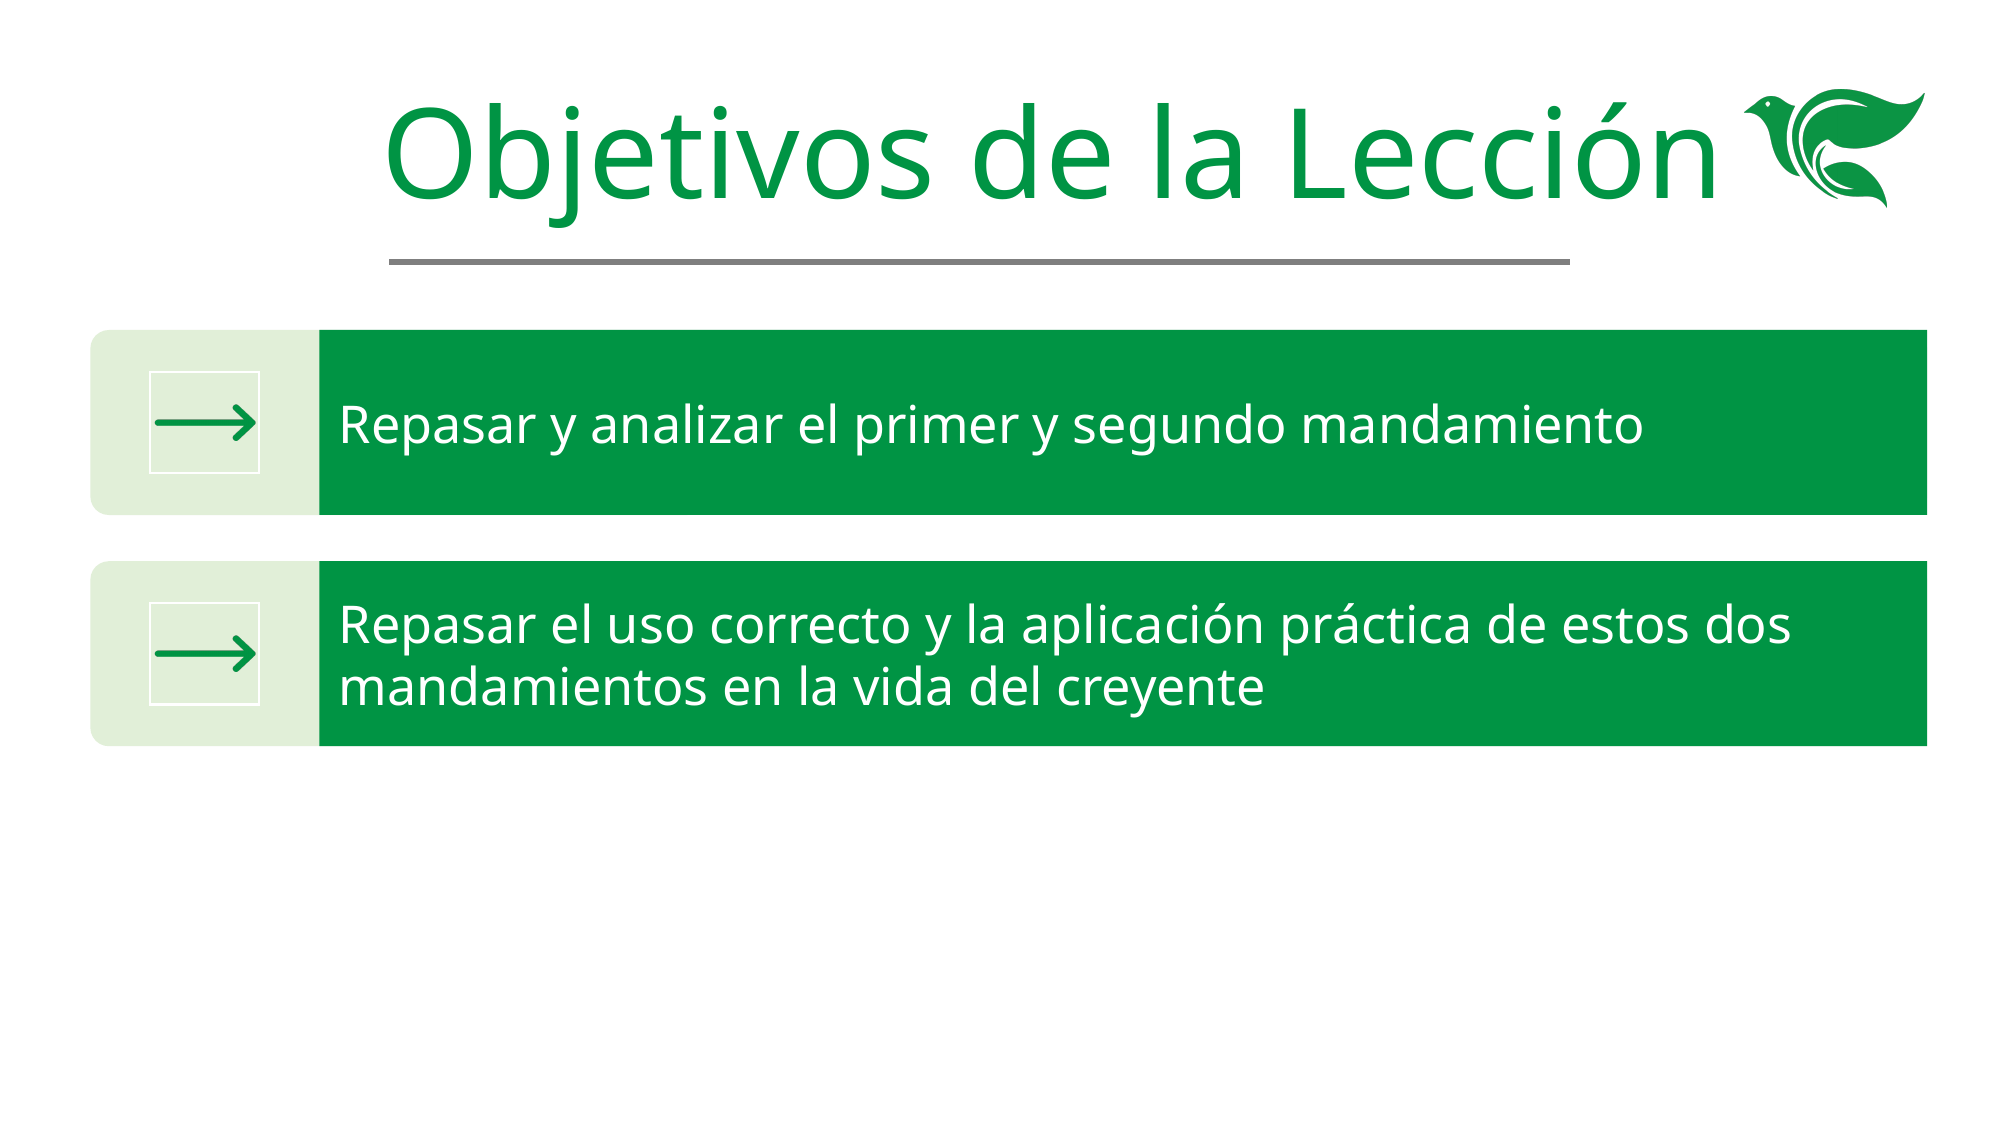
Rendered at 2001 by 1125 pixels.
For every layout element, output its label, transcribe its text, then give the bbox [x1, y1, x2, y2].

text_box [90, 329, 688, 516]
text_box Objetivos de la Lección [366, 66, 1717, 232]
text_box [90, 561, 319, 747]
picture [1722, 47, 1953, 240]
text_box Repasar y analizar el primer y segundo mandamiento [319, 329, 1928, 515]
text_box Repasar el uso correcto y la aplicación práctica de estos dos mandamientos en la vida del creyente [319, 561, 1928, 747]
text_box [150, 371, 260, 474]
text_box [150, 602, 260, 705]
